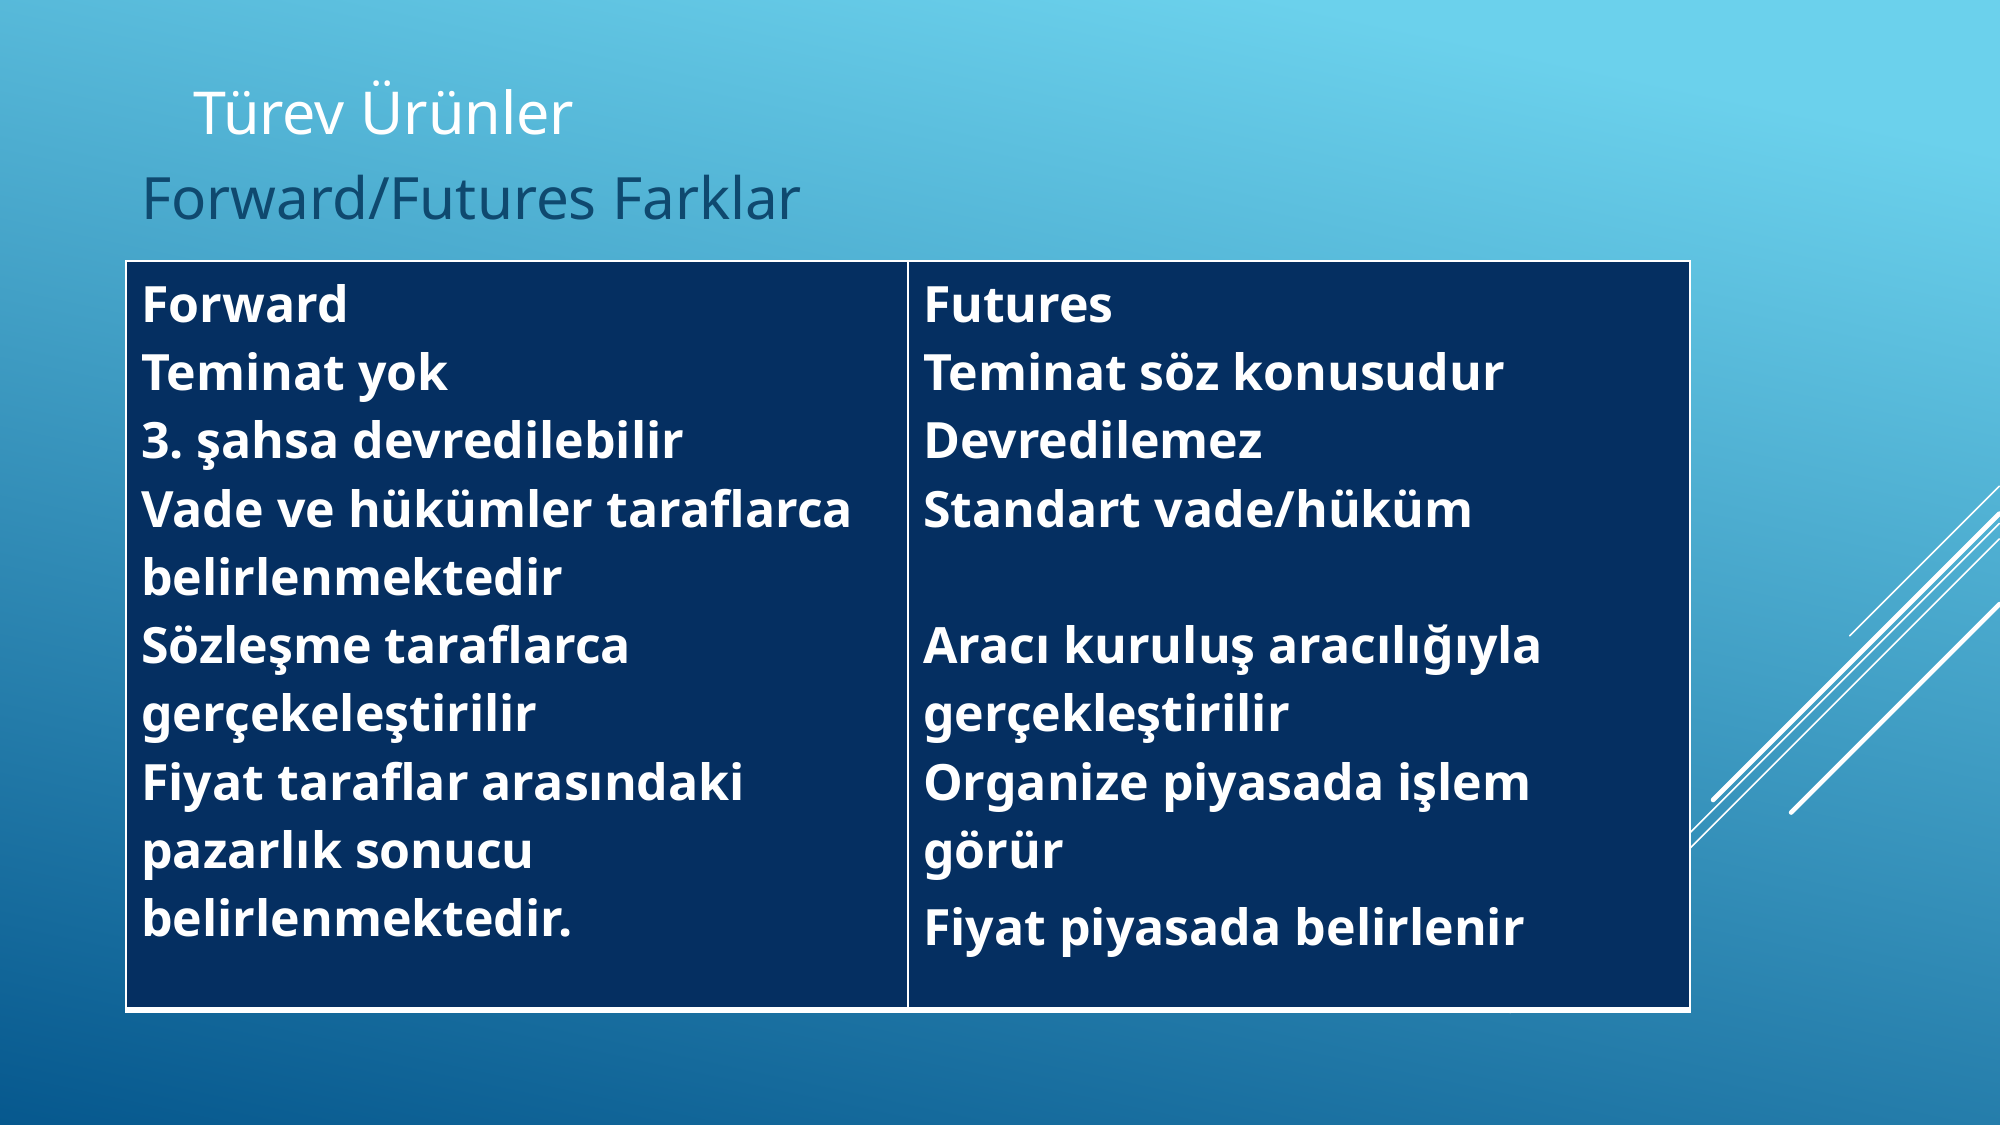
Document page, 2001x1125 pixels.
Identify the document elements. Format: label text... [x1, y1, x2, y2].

table_header Futures Teminat söz konusudur Devredilemez Standart vade/hüküm Aracı kuruluş aracılığıyla gerçekleştirilir Organize piyasada işlem görür Fiyat piyasada belirlenir [909, 262, 1689, 1007]
table_header Forward Teminat yok 3. şahsa devredilebilir Vade ve hükümler taraflarca belirlenmektedir Sözleşme taraflarca gerçekeleştirilir Fiyat taraflar arasındaki pazarlık sonucu belirlenmektedir. [127, 262, 907, 1007]
title Türev Ürünler [178, 67, 1579, 153]
list Forward/Futures Farklar [126, 153, 1859, 1034]
